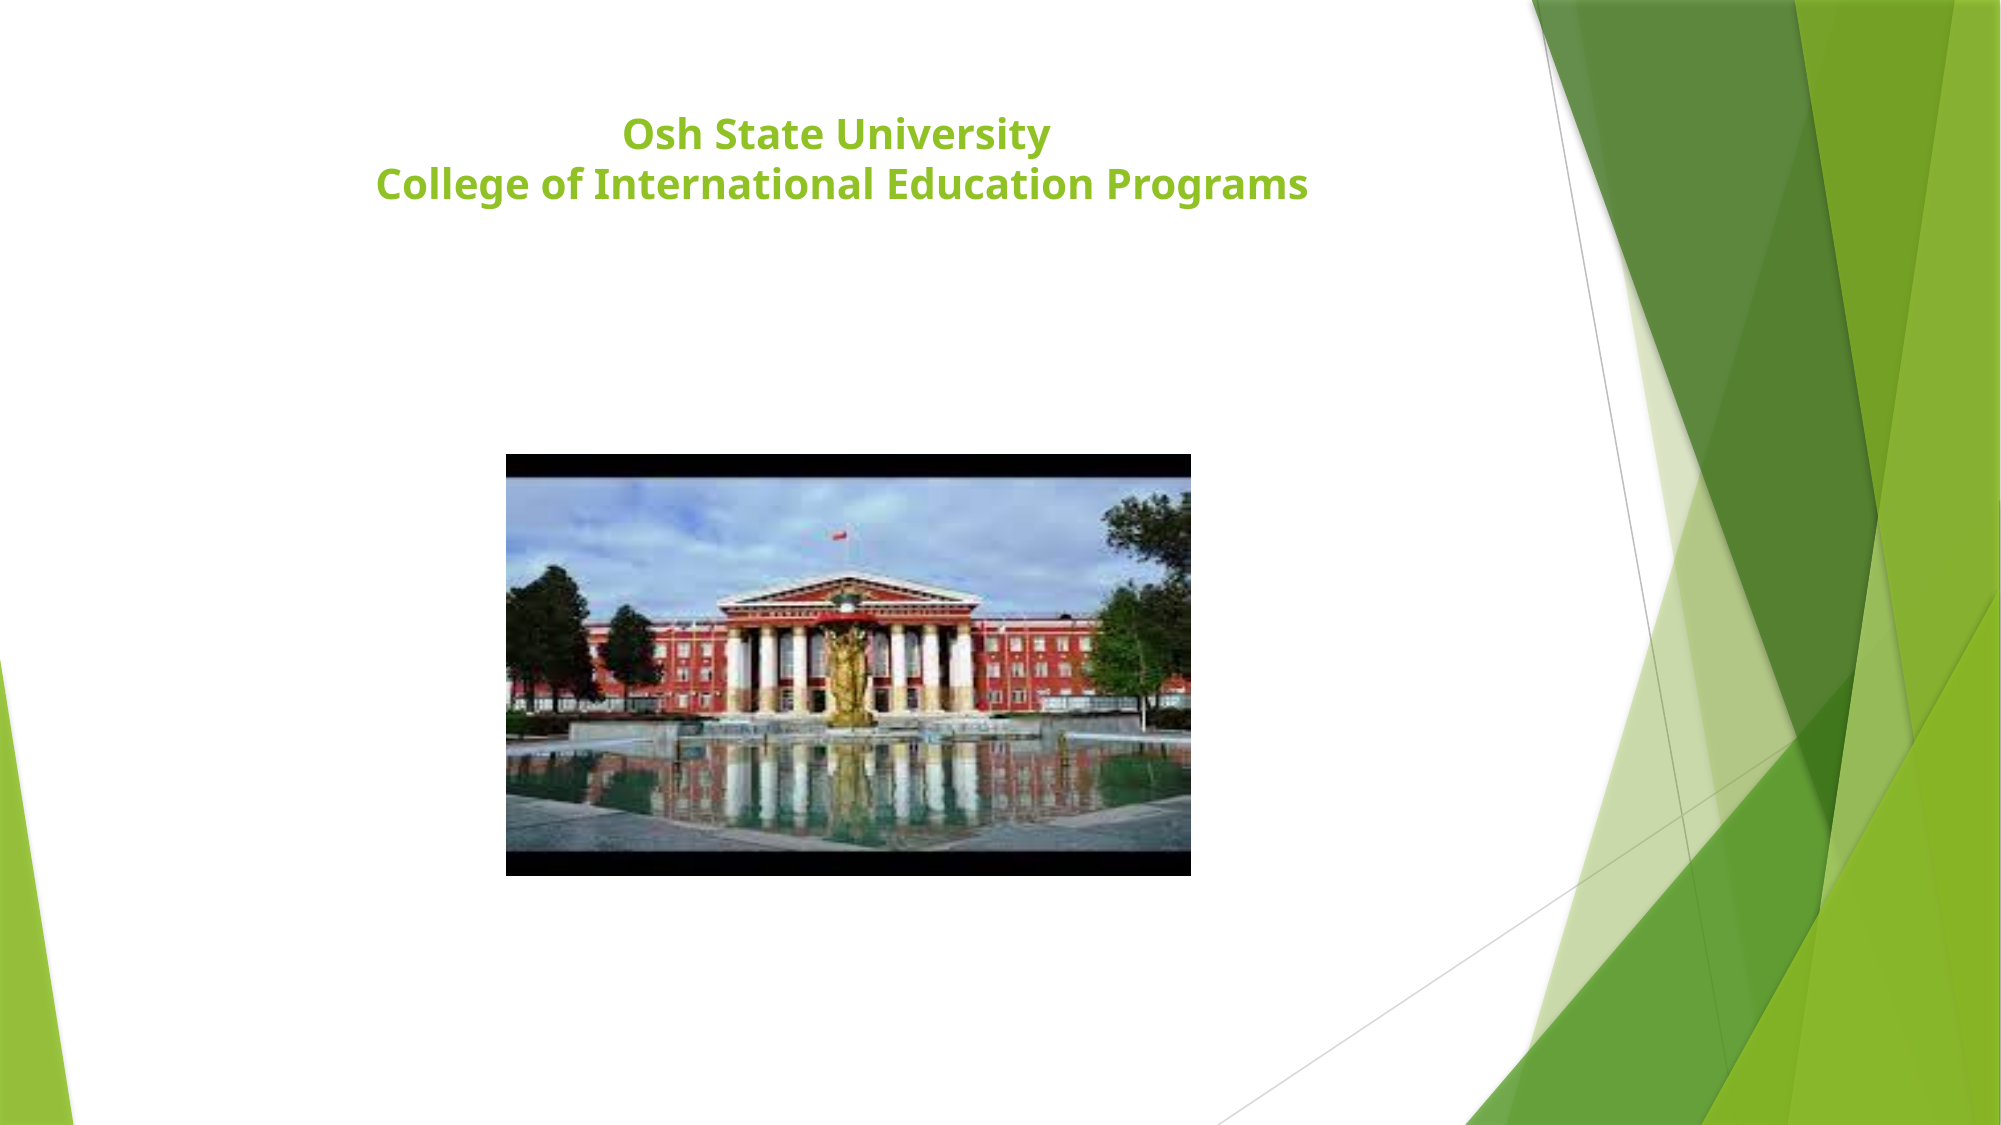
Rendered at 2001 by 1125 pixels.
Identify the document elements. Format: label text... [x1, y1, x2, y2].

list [506, 454, 1192, 877]
title Osh State University College of International Education Programs [111, 99, 1573, 317]
